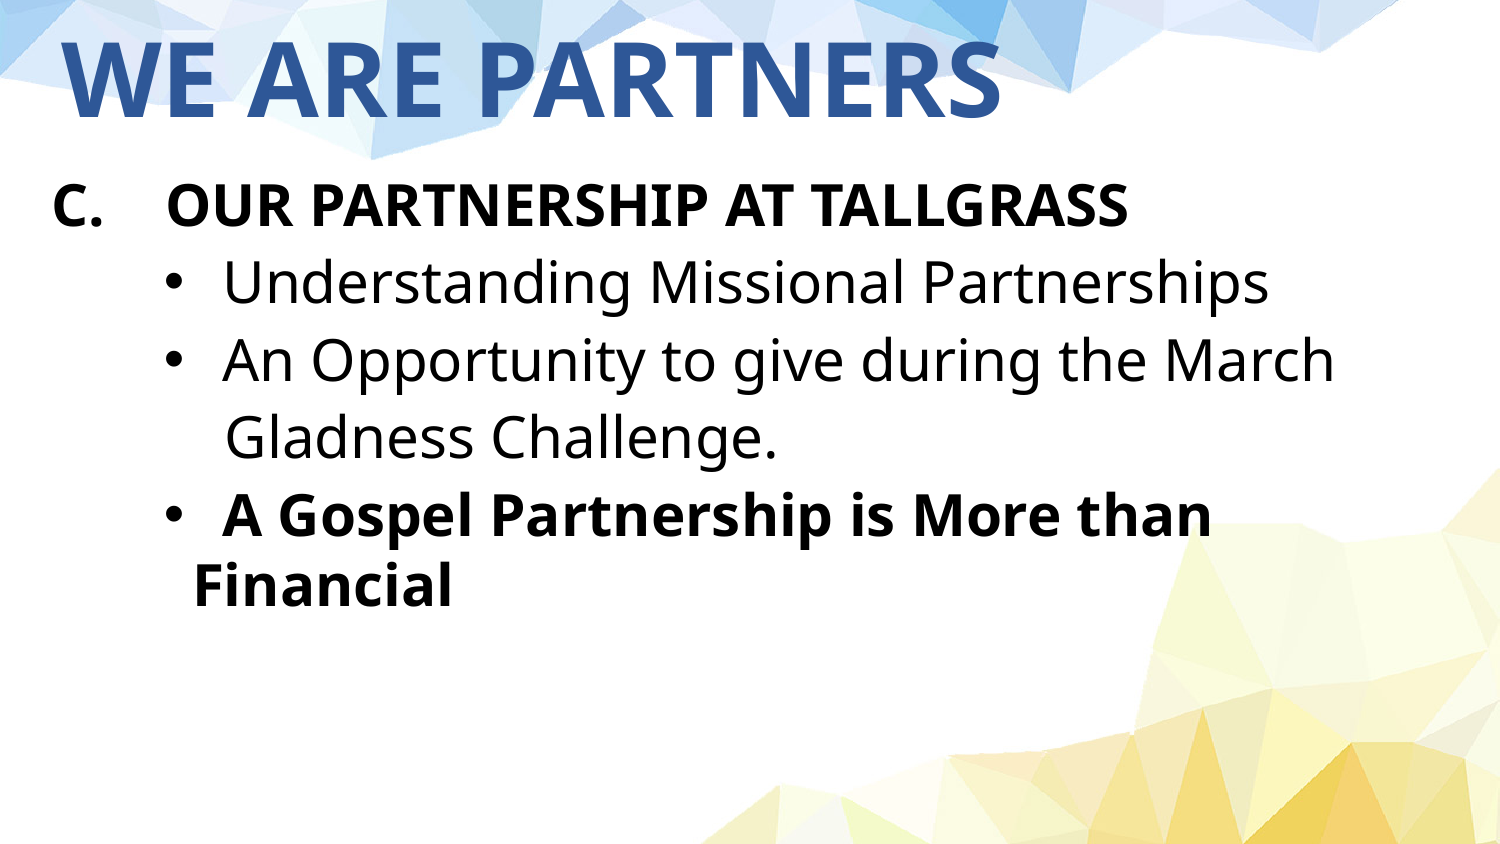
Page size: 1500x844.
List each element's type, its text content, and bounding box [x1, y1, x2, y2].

picture [0, 0, 1500, 844]
title WE ARE PARTNERS [46, 18, 1486, 149]
list C. OUR PARTNERSHIP AT TALLGRASS Understanding Missional Partnerships An Opportunity to give during the March Gladness Challenge. A Gospel Partnership is More than Financial [36, 160, 1464, 844]
